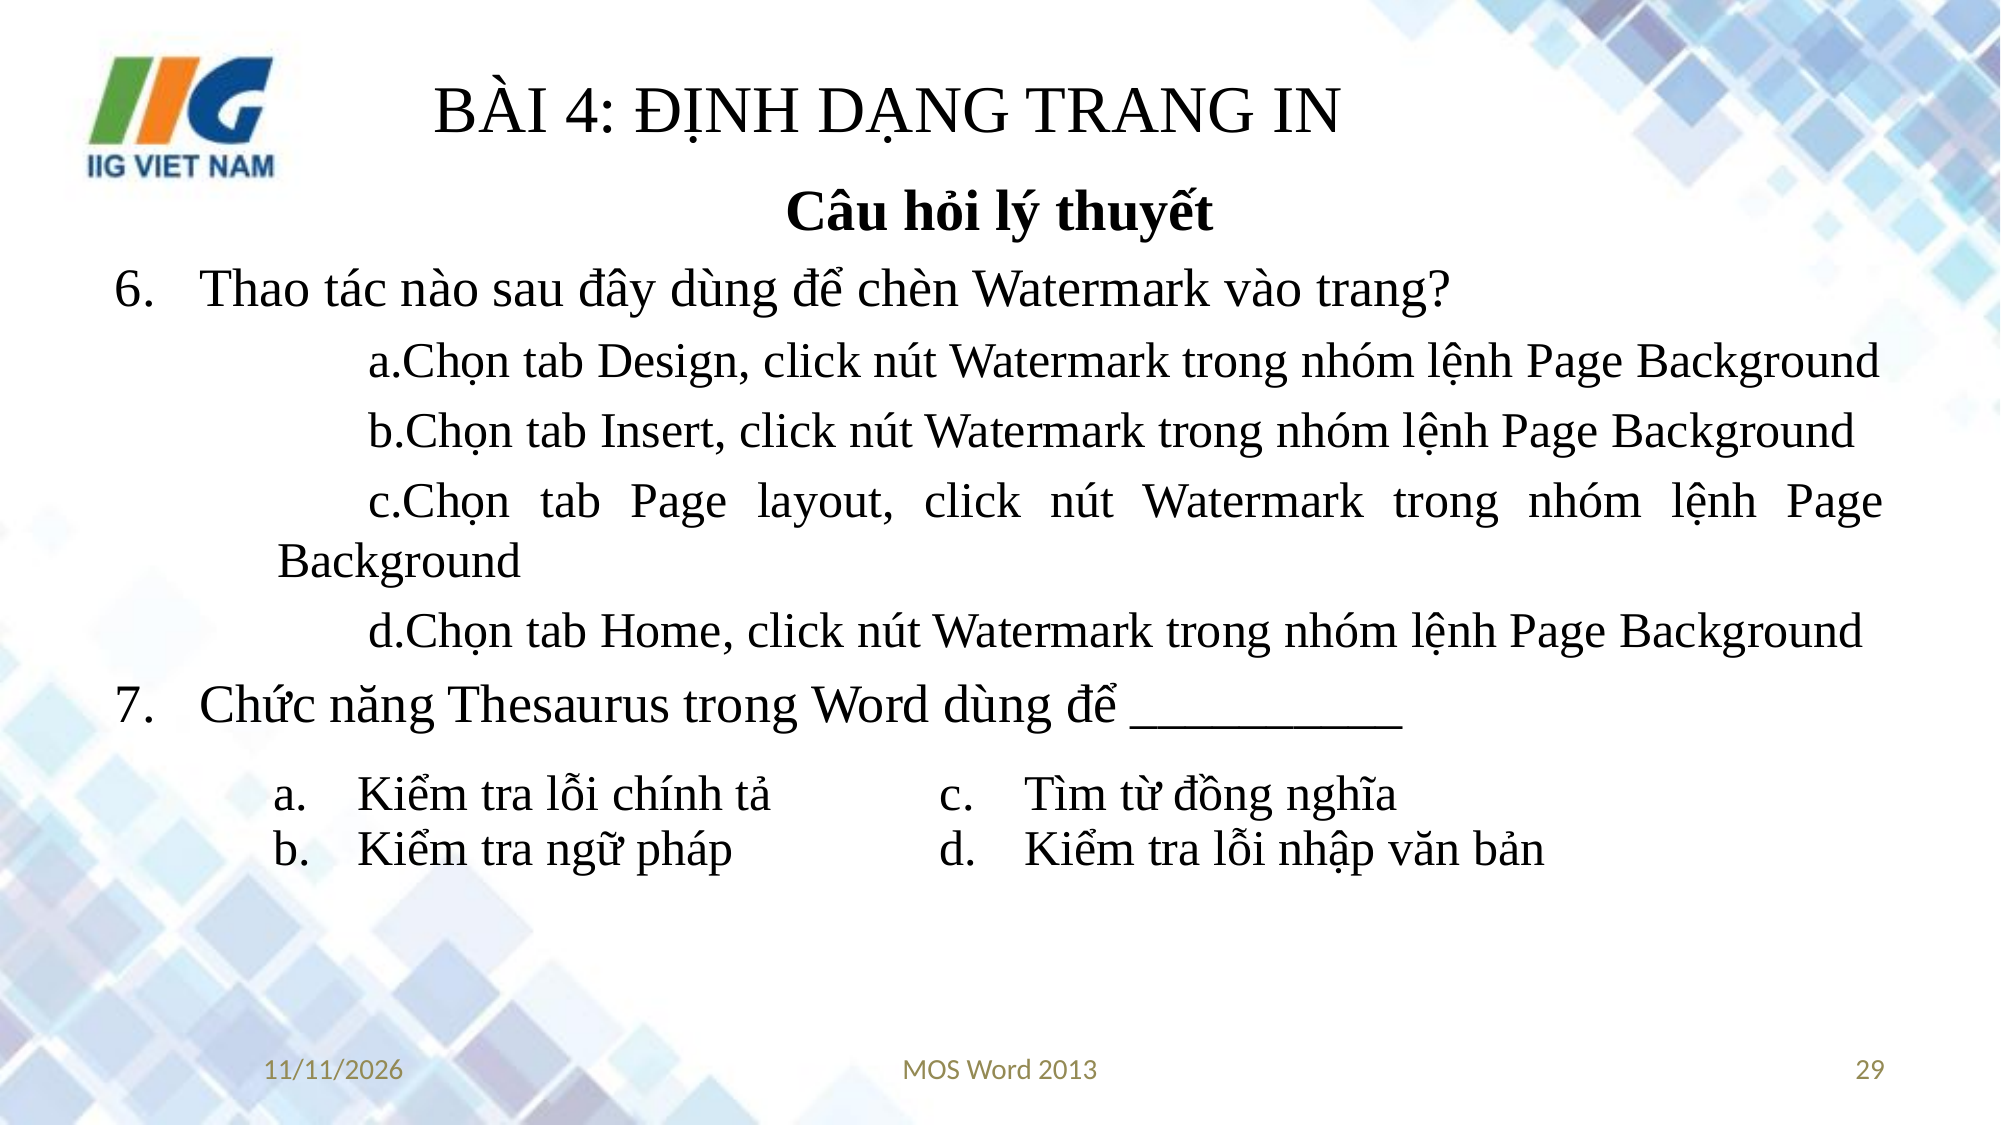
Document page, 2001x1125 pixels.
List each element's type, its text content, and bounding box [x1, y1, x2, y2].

picture [0, 0, 2001, 1125]
title BÀI 4: ĐỊNH DẠNG TRANG IN [402, 47, 1936, 165]
footer MOS Word 2013 [683, 1042, 1317, 1103]
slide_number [99, 1042, 567, 1103]
table_header Tìm từ đồng nghĩa Kiểm tra lỗi nhập văn bản [925, 759, 1592, 940]
list Câu hỏi lý thuyết Thao tác nào sau đây dùng để chèn Watermark vào trang? Chọn tab Design, click nút Watermark trong nhóm lệnh Page Background Chọn tab Insert, click nút Watermark trong nhóm lệnh Page Background Chọn tab Page layout, click nút Watermark trong nhóm lệnh Page Background Chọn tab Home, click nút Watermark trong nhóm lệnh Page Background Chức năng Thesaurus trong Word dùng để __________ [99, 164, 1900, 954]
slide_number 29 [1433, 1042, 1900, 1103]
table_header Kiểm tra lỗi chính tả Kiểm tra ngữ pháp [258, 759, 925, 940]
